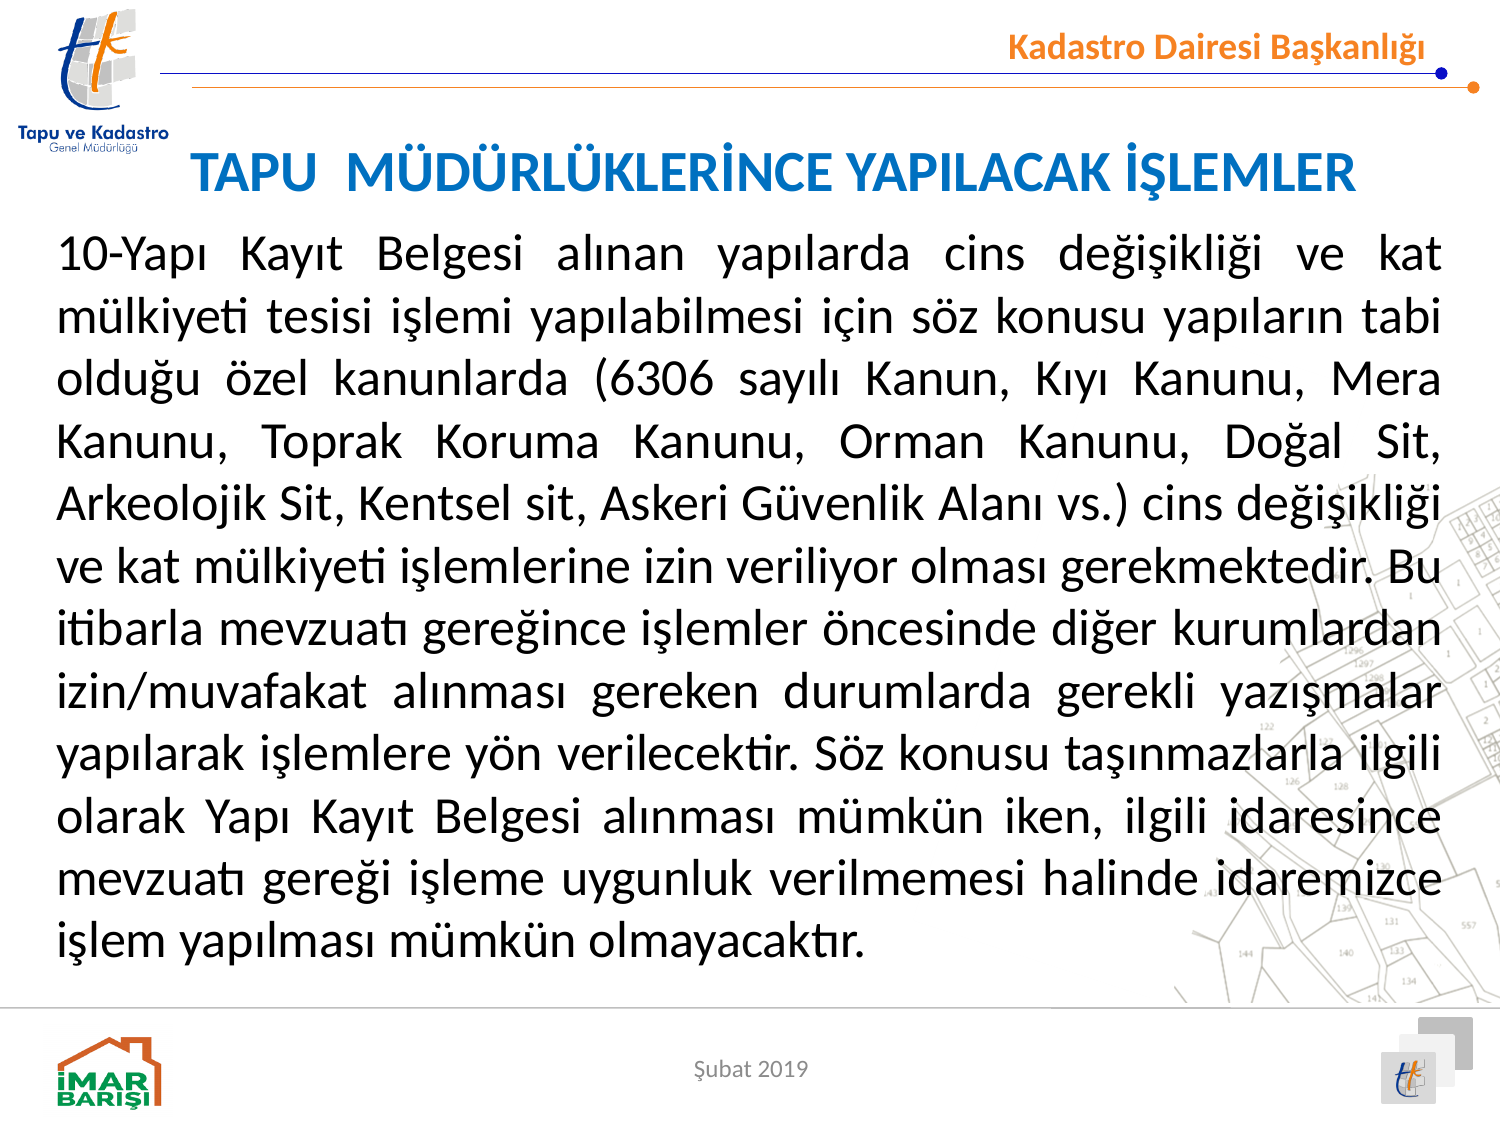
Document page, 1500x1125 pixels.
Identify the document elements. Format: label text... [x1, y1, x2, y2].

picture [0, 0, 1500, 1007]
text_box 10-Yapı Kayıt Belgesi alınan yapılarda cins değişikliği ve kat mülkiyeti tesisi işlemi yapılabilmesi için söz konusu yapıların tabi olduğu özel kanunlarda (6306 sayılı Kanun, Kıyı Kanunu, Mera Kanunu, Toprak Koruma Kanunu, Orman Kanunu, Doğal Sit, Arkeolojik Sit, Kentsel sit, Askeri Güvenlik Alanı vs.) cins değişikliği ve kat mülkiyeti işlemlerine izin veriliyor olması gerekmektedir. Bu itibarla mevzuatı gereğince işlemler öncesinde diğer kurumlardan izin/muvafakat alınması gereken durumlarda gerekli yazışmalar yapılarak işlemlere yön verilecektir. Söz konusu taşınmazlarla ilgili olarak Yapı Kayıt Belgesi alınması mümkün iken, ilgili idaresince mevzuatı gereği işleme uygunluk verilmemesi halinde idaremizce işlem yapılması mümkün olmayacaktır. [41, 211, 1459, 976]
text_box TAPU MÜDÜRLÜKLERİNCE YAPILACAK İŞLEMLER [175, 125, 1436, 211]
footer Şubat 2019 [513, 1037, 989, 1098]
picture [0, 1009, 1500, 1125]
